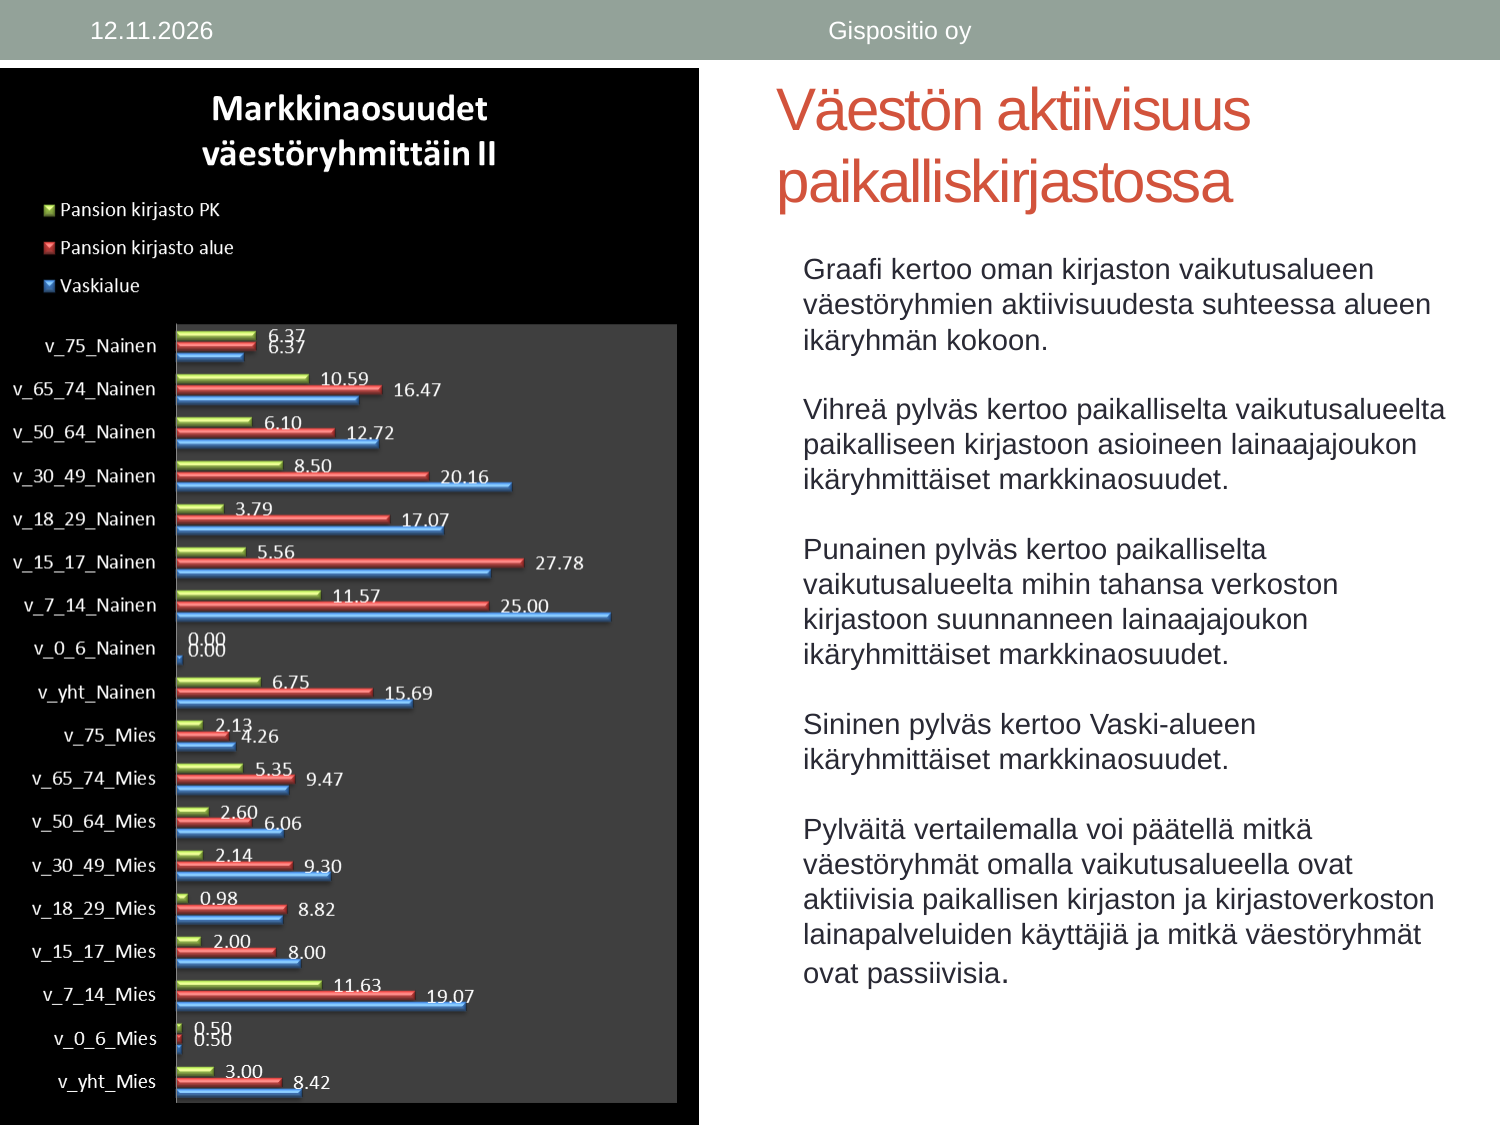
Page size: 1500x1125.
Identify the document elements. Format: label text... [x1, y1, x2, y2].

title Väestön aktiivisuus paikalliskirjastossa [761, 61, 1425, 224]
picture [0, 68, 700, 1125]
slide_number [75, 3, 550, 57]
footer Gispositio oy [562, 3, 1238, 57]
text_box Graafi kertoo oman kirjaston vaikutusalueen väestöryhmien aktiivisuudesta suhteessa alueen ikäryhmän kokoon. Vihreä pylväs kertoo paikalliselta vaikutusalueelta paikalliseen kirjastoon asioineen lainaajajoukon ikäryhmittäiset markkinaosuudet. Punainen pylväs kertoo paikalliselta vaikutusalueelta mihin tahansa verkoston kirjastoon suunnanneen lainaajajoukon ikäryhmittäiset markkinaosuudet. Sininen pylväs kertoo Vaski-alueen ikäryhmittäiset markkinaosuudet. Pylväitä vertailemalla voi päätellä mitkä väestöryhmät omalla vaikutusalueella ovat aktiivisia paikallisen kirjaston ja kirjastoverkoston lainapalveluiden käyttäjiä ja mitkä väestöryhmät ovat passiivisia. [788, 243, 1462, 998]
